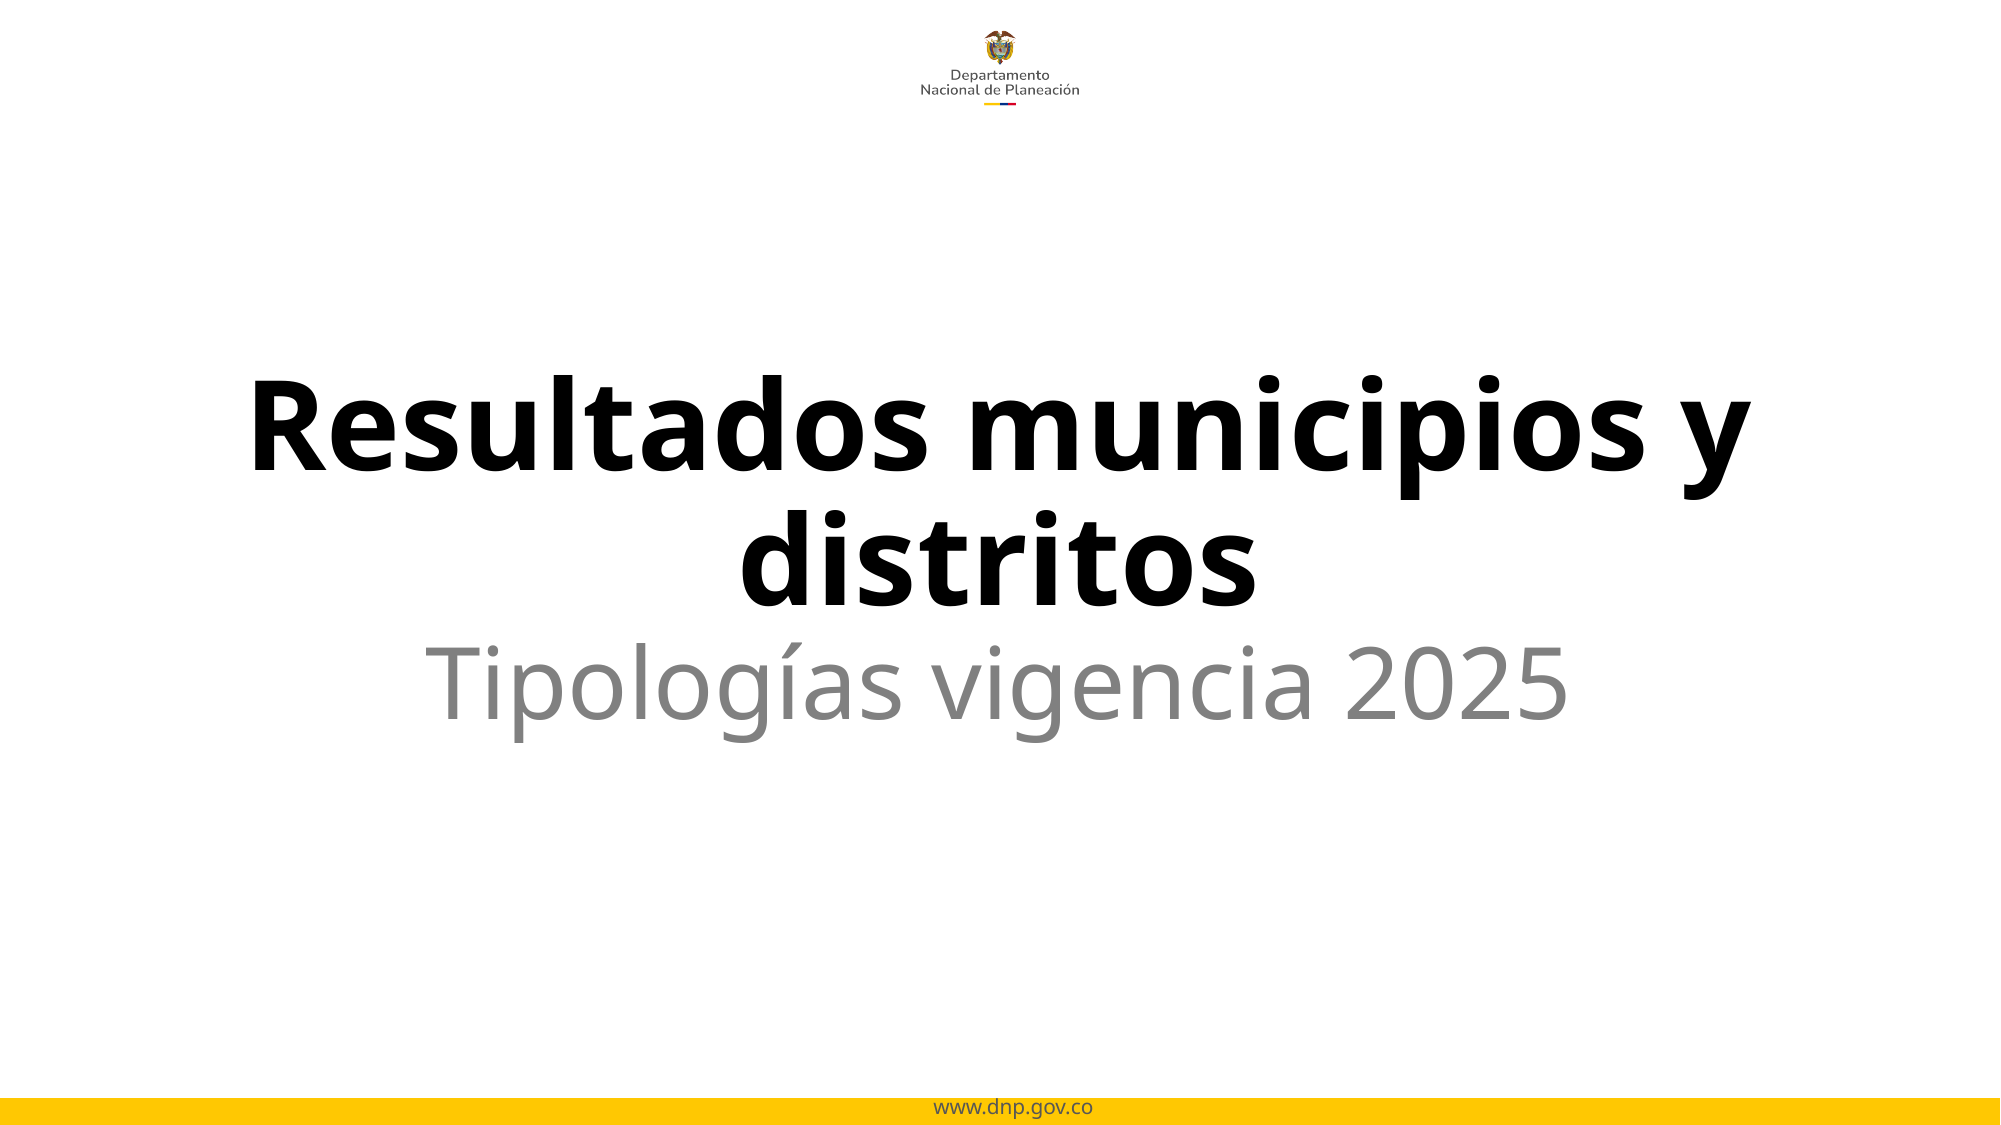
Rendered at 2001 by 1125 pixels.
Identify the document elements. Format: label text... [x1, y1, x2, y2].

title Resultados municipios y distritos Tipologías vigencia 2025 [136, 280, 1862, 749]
picture [897, 7, 1103, 123]
